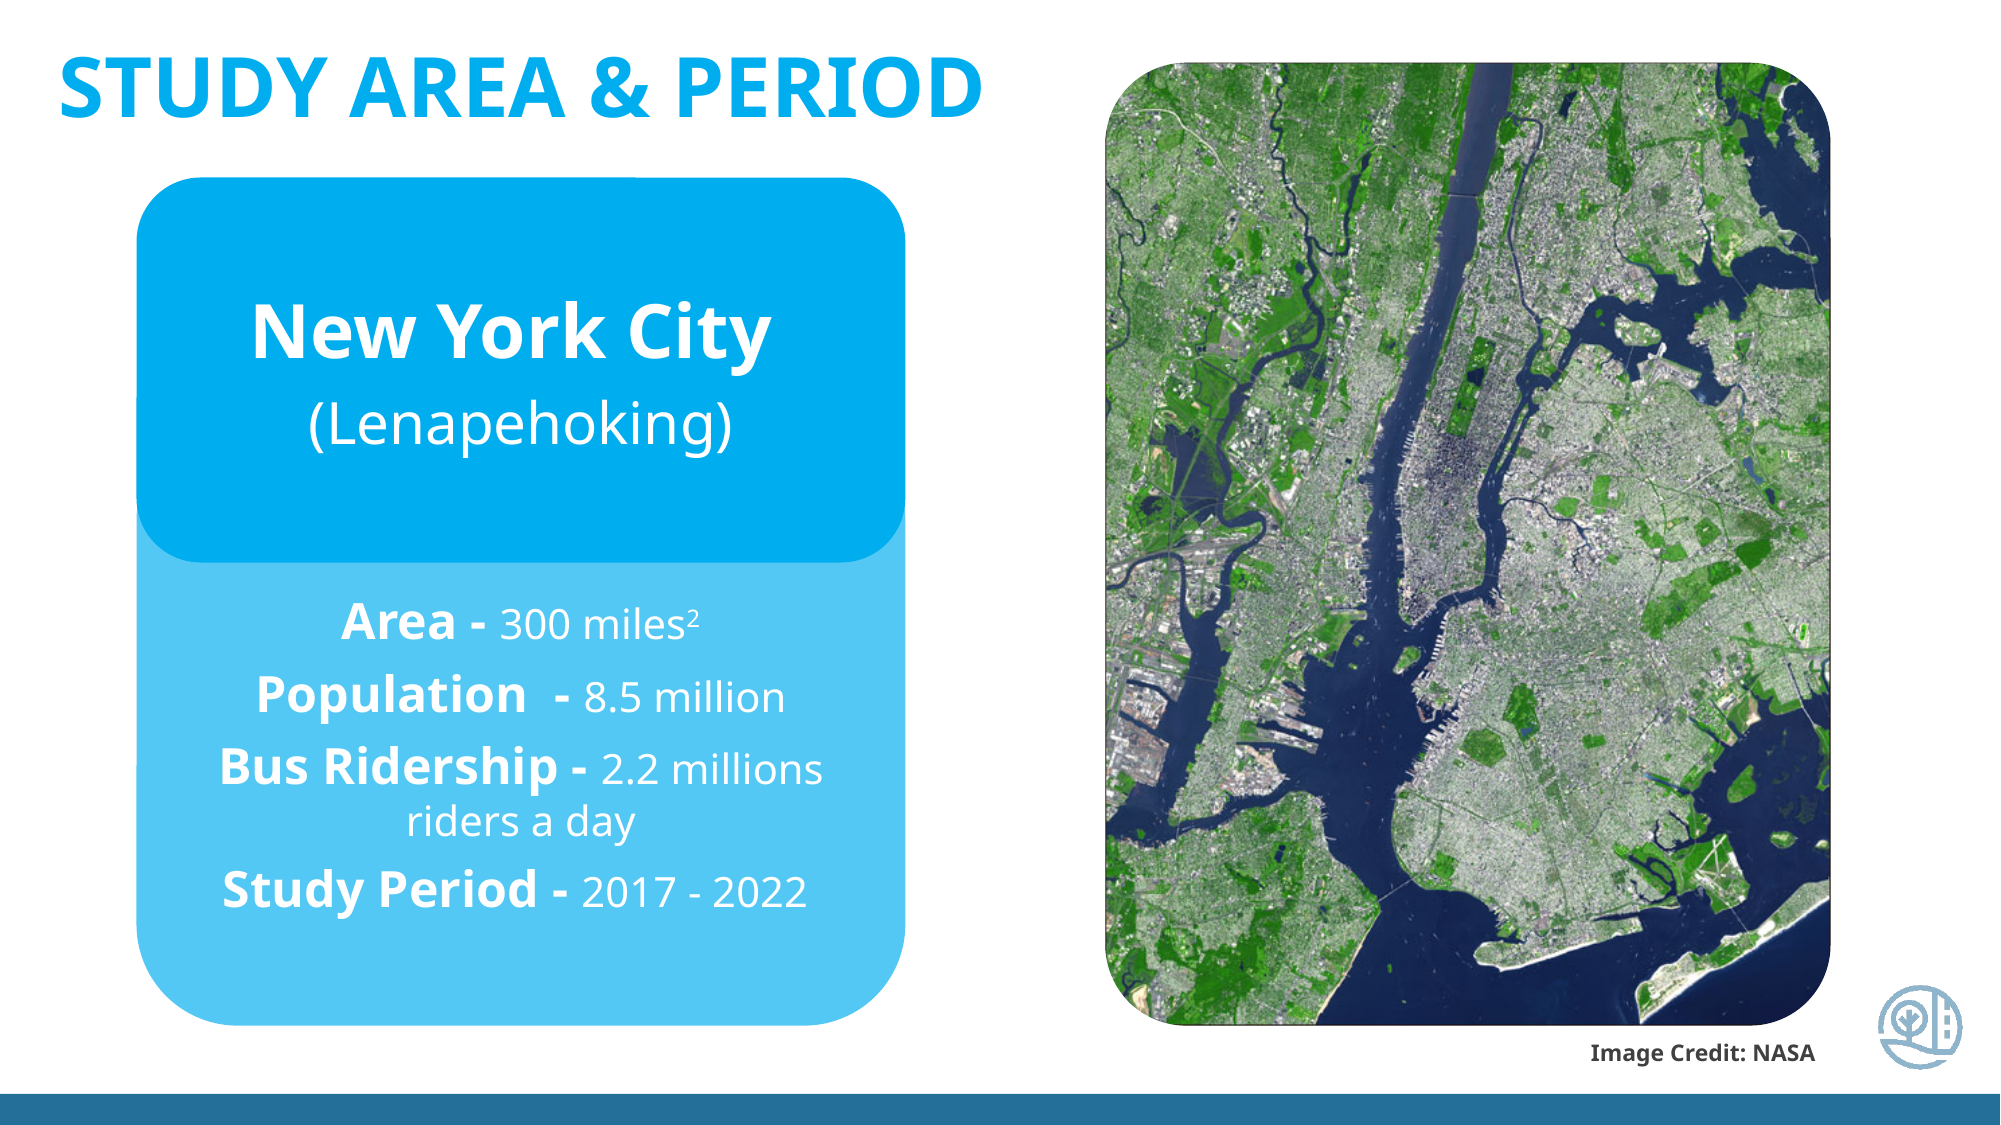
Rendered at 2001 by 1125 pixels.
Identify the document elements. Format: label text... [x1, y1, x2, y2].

text_box Image Credit: NASA [1560, 1032, 1831, 1077]
text_box New York City (Lenapehoking) [135, 176, 907, 564]
text_box Area - 300 miles2 Population - 8.5 million Bus Ridership - 2.2 millions riders a day Study Period - 2017 - 2022 [135, 509, 907, 1027]
picture [1105, 62, 1831, 1026]
text_box STUDY AREA & PERIOD [43, 56, 1626, 125]
